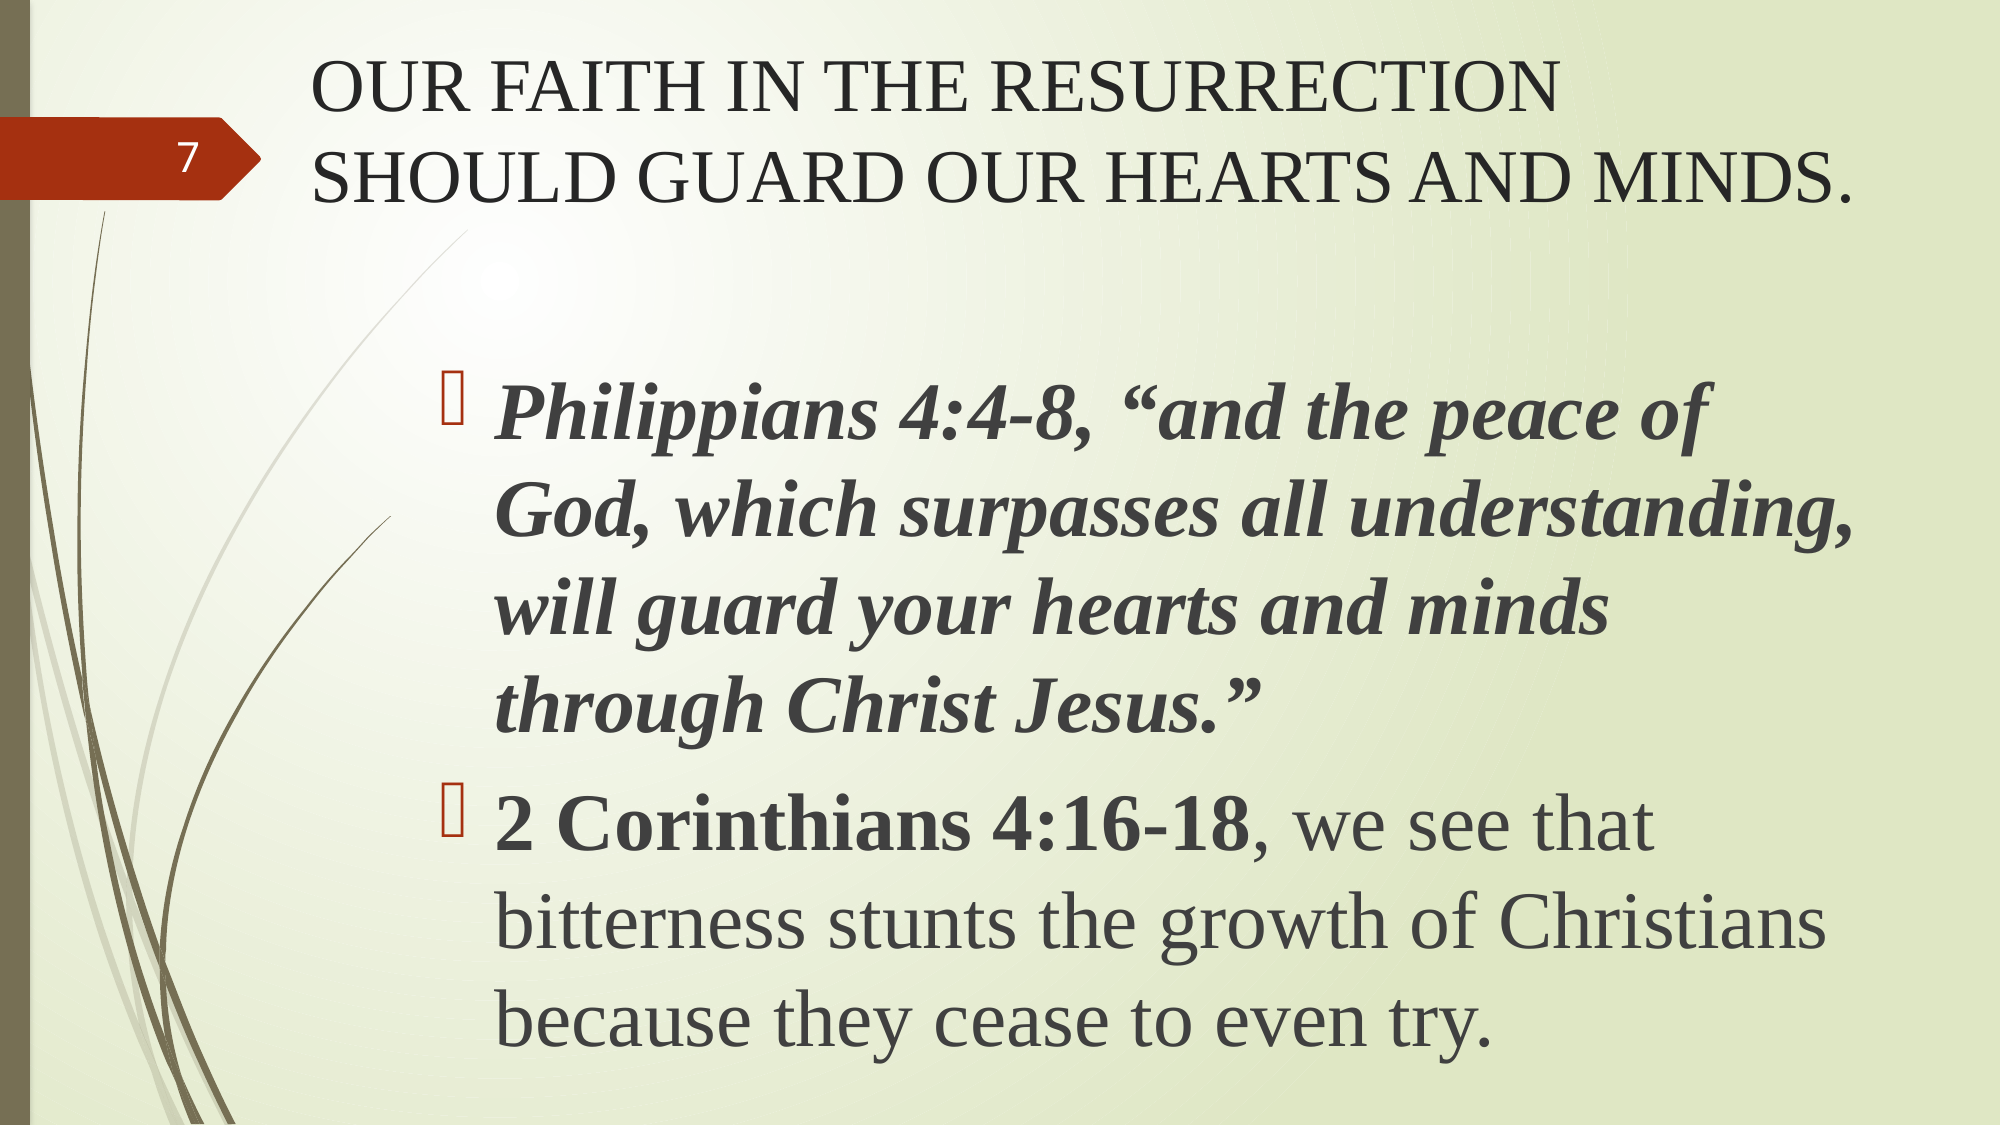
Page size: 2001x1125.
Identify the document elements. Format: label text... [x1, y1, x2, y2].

title OUR FAITH IN THE RESURRECTION SHOULD GUARD OUR HEARTS AND MINDS. [295, 27, 1888, 313]
list Philippians 4:4-8, “and the peace of God, which surpasses all understanding, will guard your hearts and minds through Christ Jesus.” 2 Corinthians 4:16-18, we see that bitterness stunts the growth of Christians because they cease to even try. [424, 350, 1888, 1077]
slide_number 7 [87, 129, 216, 190]
